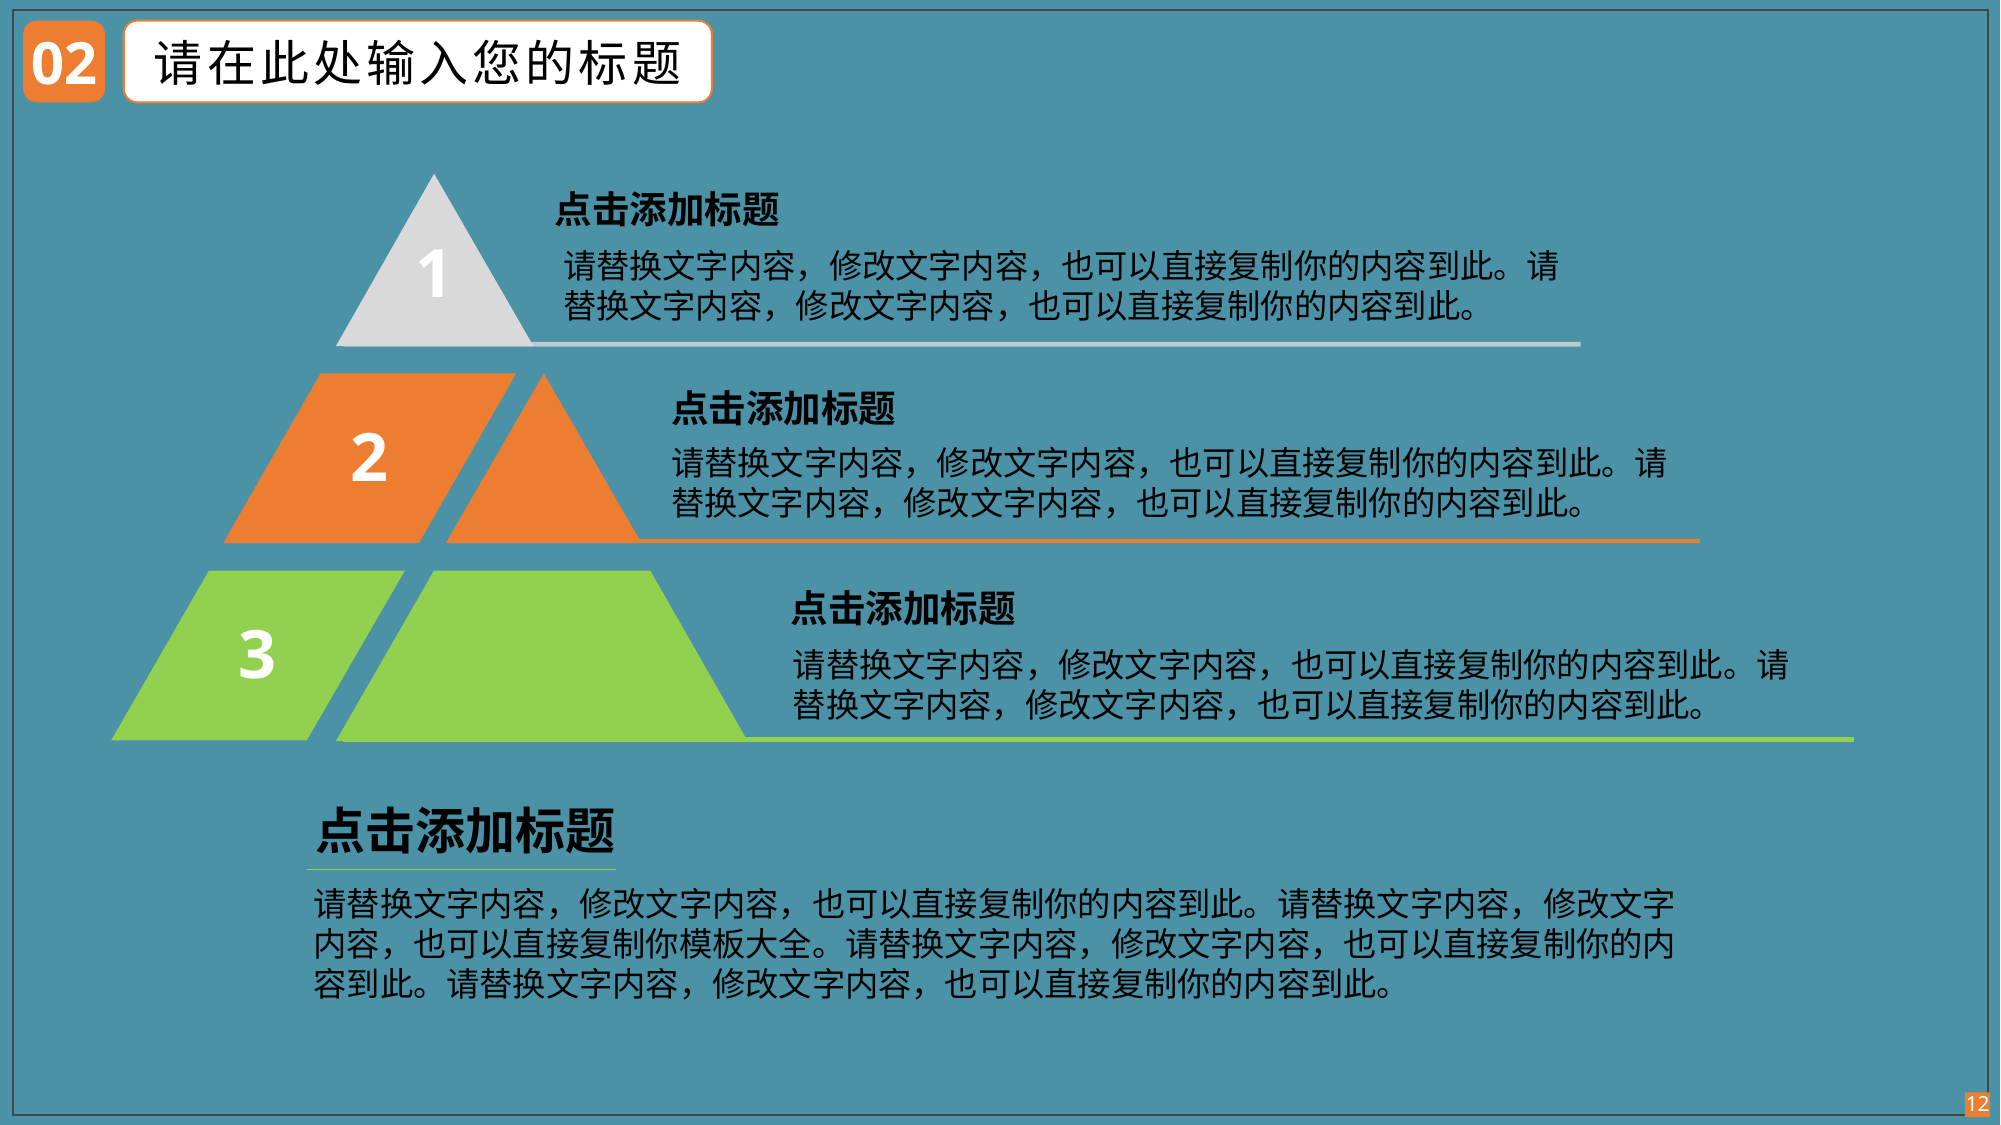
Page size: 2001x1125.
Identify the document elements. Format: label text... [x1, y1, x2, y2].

text_box 请替换文字内容，修改文字内容，也可以直接复制你的内容到此。请替换文字内容，修改文字内容，也可以直接复制你模板大全。请替换文字内容，修改文字内容，也可以直接复制你的内容到此。请替换文字内容，修改文字内容，也可以直接复制你的内容到此。 [298, 875, 1701, 1011]
text_box [12, 9, 1989, 1116]
text_box 3 [111, 570, 405, 741]
text_box 点击添加标题 [300, 791, 631, 867]
text_box 点击添加标题 [540, 179, 865, 239]
text_box [335, 570, 746, 742]
text_box 请替换文字内容，修改文字内容，也可以直接复制你的内容到此。请替换文字内容，修改文字内容，也可以直接复制你的内容到此。 [777, 637, 1809, 732]
text_box 请替换文字内容，修改文字内容，也可以直接复制你的内容到此。请替换文字内容，修改文字内容，也可以直接复制你的内容到此。 [656, 434, 1701, 530]
text_box 点击添加标题 [776, 577, 1067, 638]
text_box [445, 373, 642, 544]
text_box 1 [335, 173, 531, 347]
text_box 12 [1944, 1091, 2000, 1118]
text_box 请替换文字内容，修改文字内容，也可以直接复制你的内容到此。请替换文字内容，修改文字内容，也可以直接复制你的内容到此。 [548, 237, 1582, 333]
text_box 点击添加标题 [656, 377, 948, 438]
text_box 2 [223, 373, 517, 544]
